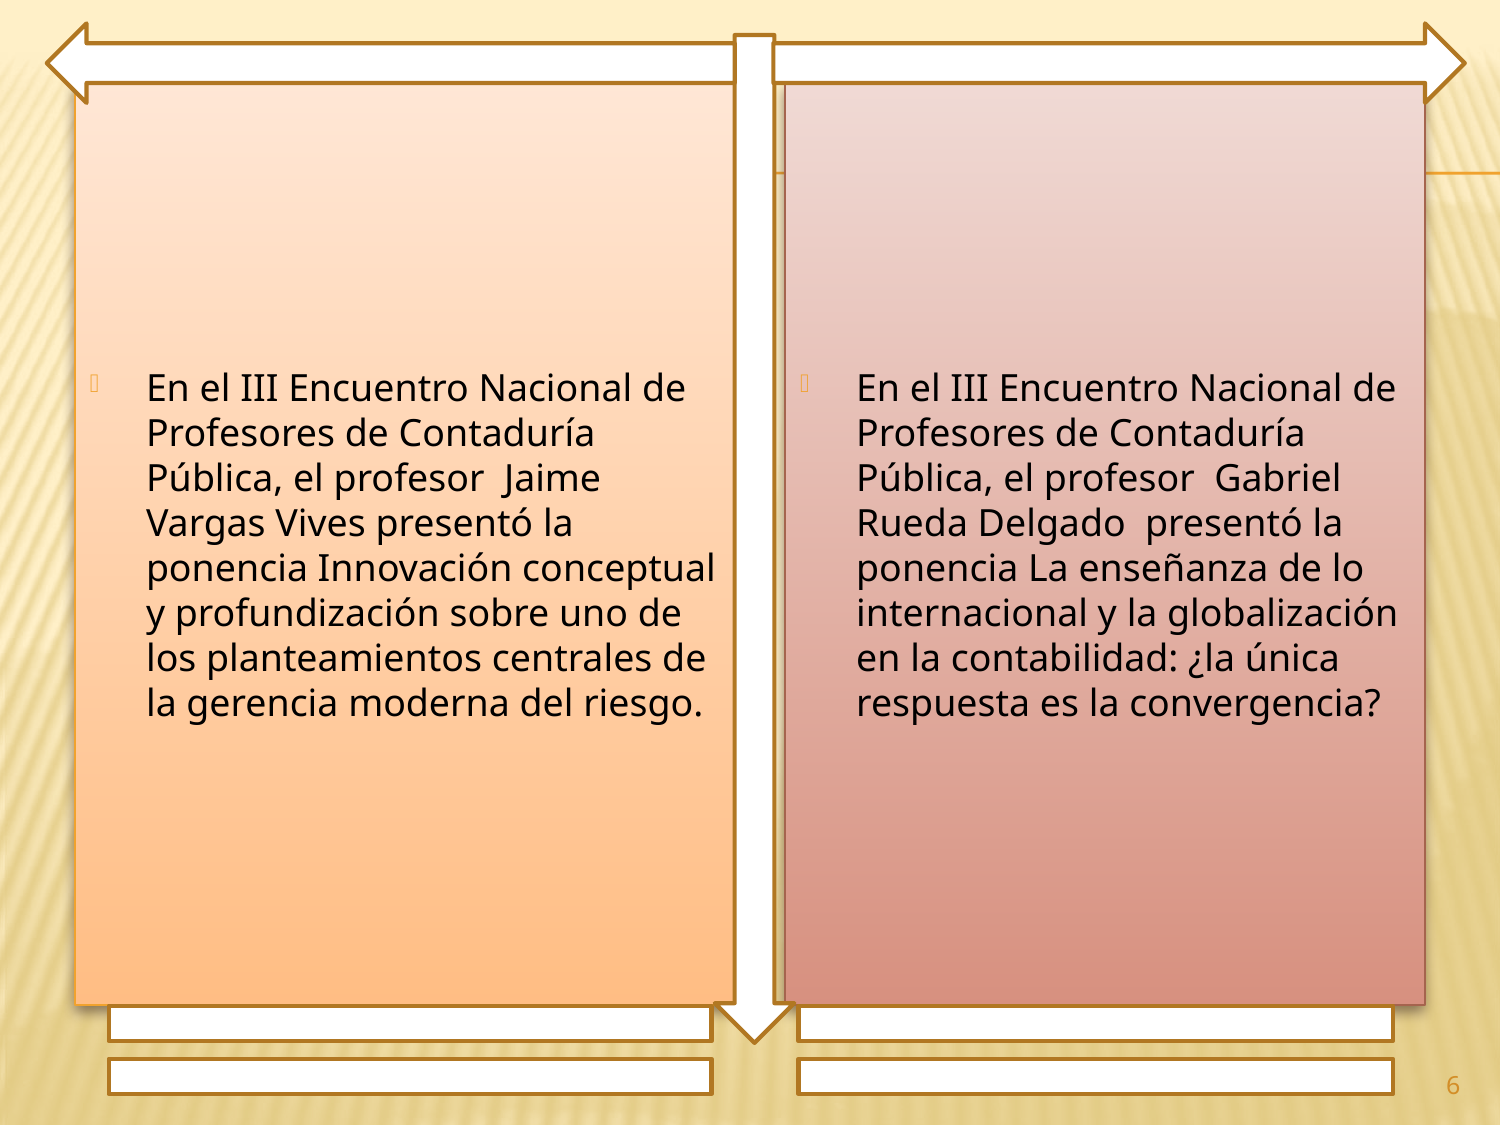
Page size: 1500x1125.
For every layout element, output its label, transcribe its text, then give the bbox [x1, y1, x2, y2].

text_box [107, 1004, 714, 1043]
list En el III Encuentro Nacional de Profesores de Contaduría Pública, el profesor Gabriel Rueda Delgado presentó la ponencia La enseñanza de lo internacional y la globalización en la contabilidad: ¿la única respuesta es la convergencia? [784, 86, 1426, 1006]
slide_number 6 [1350, 1062, 1475, 1103]
text_box [771, 21, 1467, 105]
text_box [796, 1057, 1395, 1096]
list En el III Encuentro Nacional de Profesores de Contaduría Pública, el profesor Jaime Vargas Vives presentó la ponencia Innovación conceptual y profundización sobre uno de los planteamientos centrales de la gerencia moderna del riesgo. [74, 86, 732, 1006]
text_box [712, 32, 797, 1046]
text_box [107, 1057, 714, 1096]
text_box [796, 1004, 1395, 1043]
text_box [44, 21, 737, 105]
